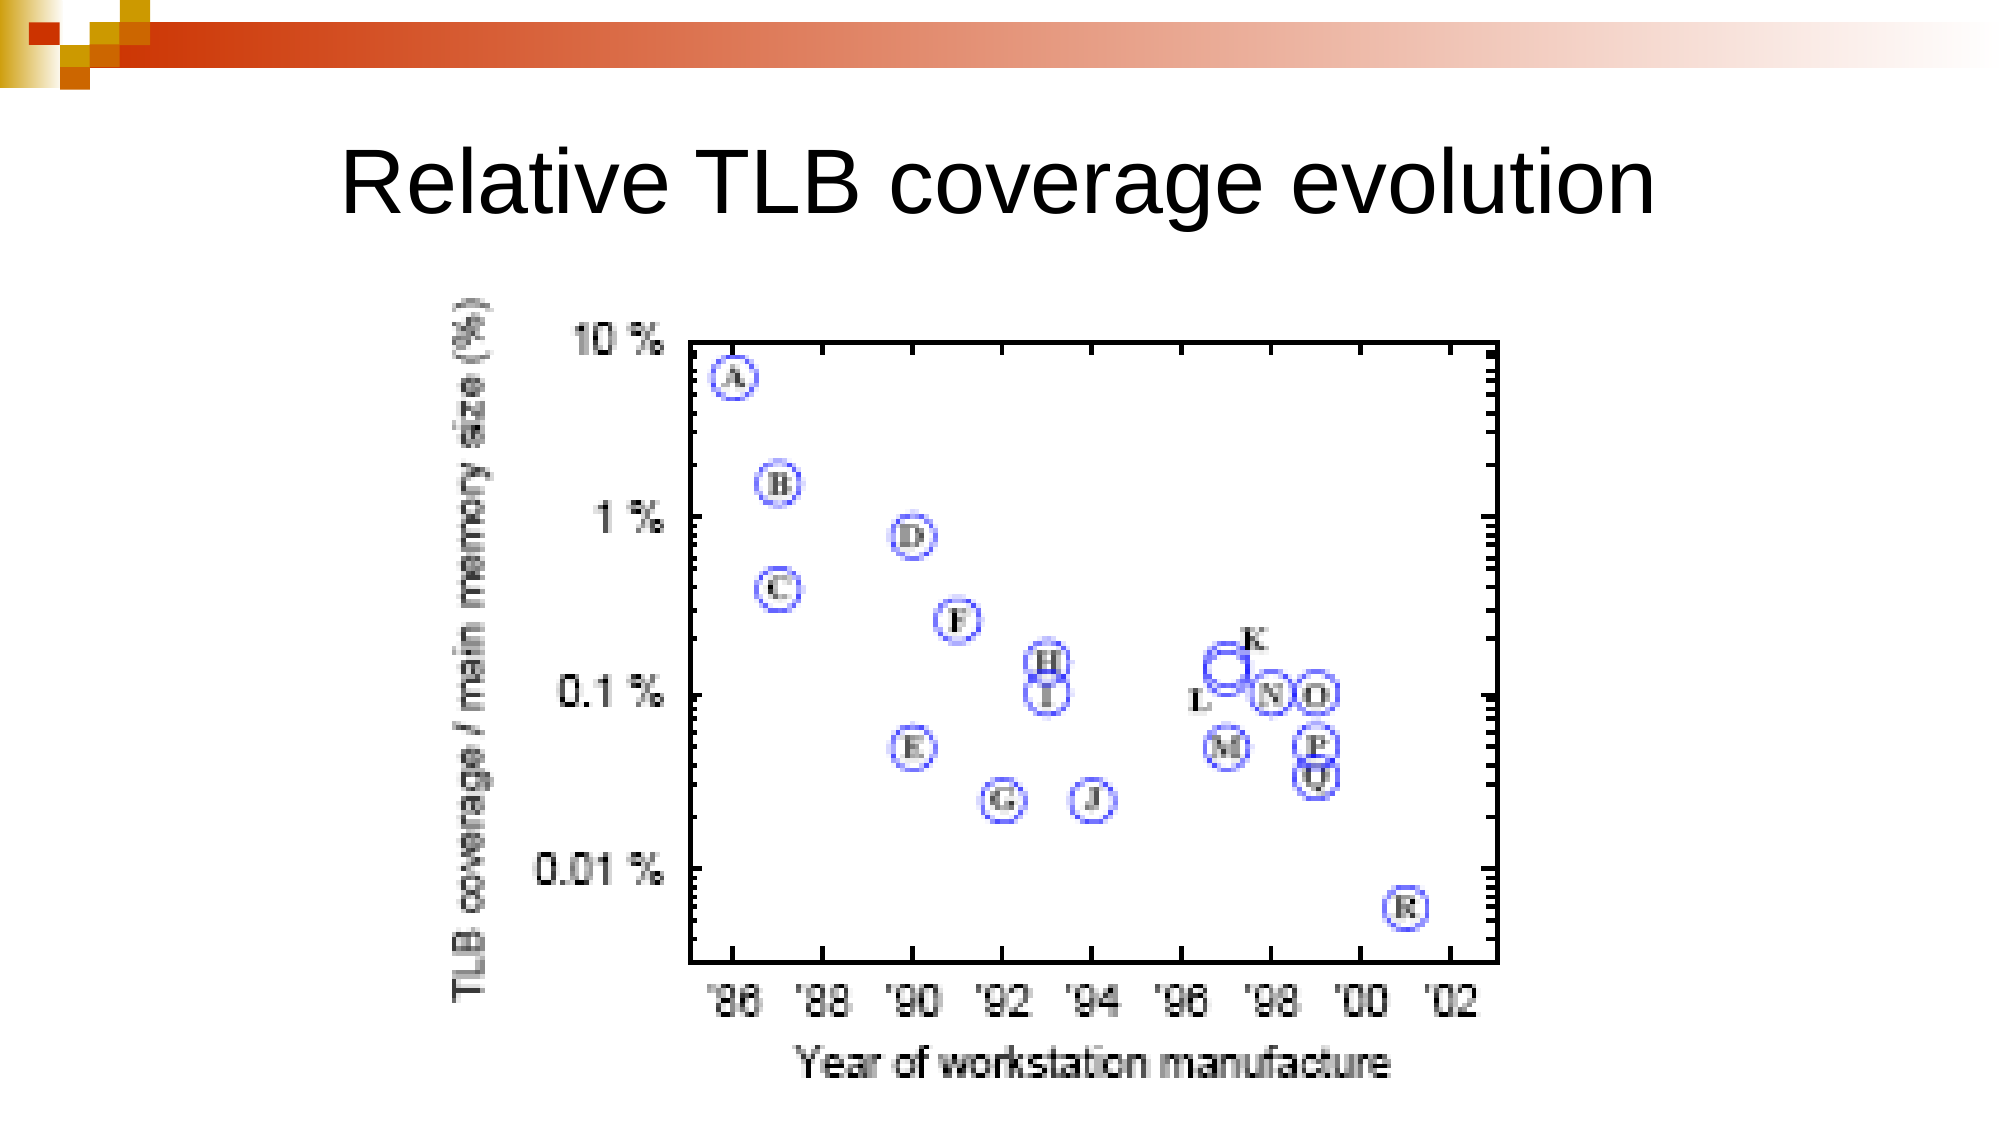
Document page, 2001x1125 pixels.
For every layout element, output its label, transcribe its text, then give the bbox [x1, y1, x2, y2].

picture [405, 294, 1675, 1106]
title Relative TLB coverage evolution [324, 75, 1723, 300]
